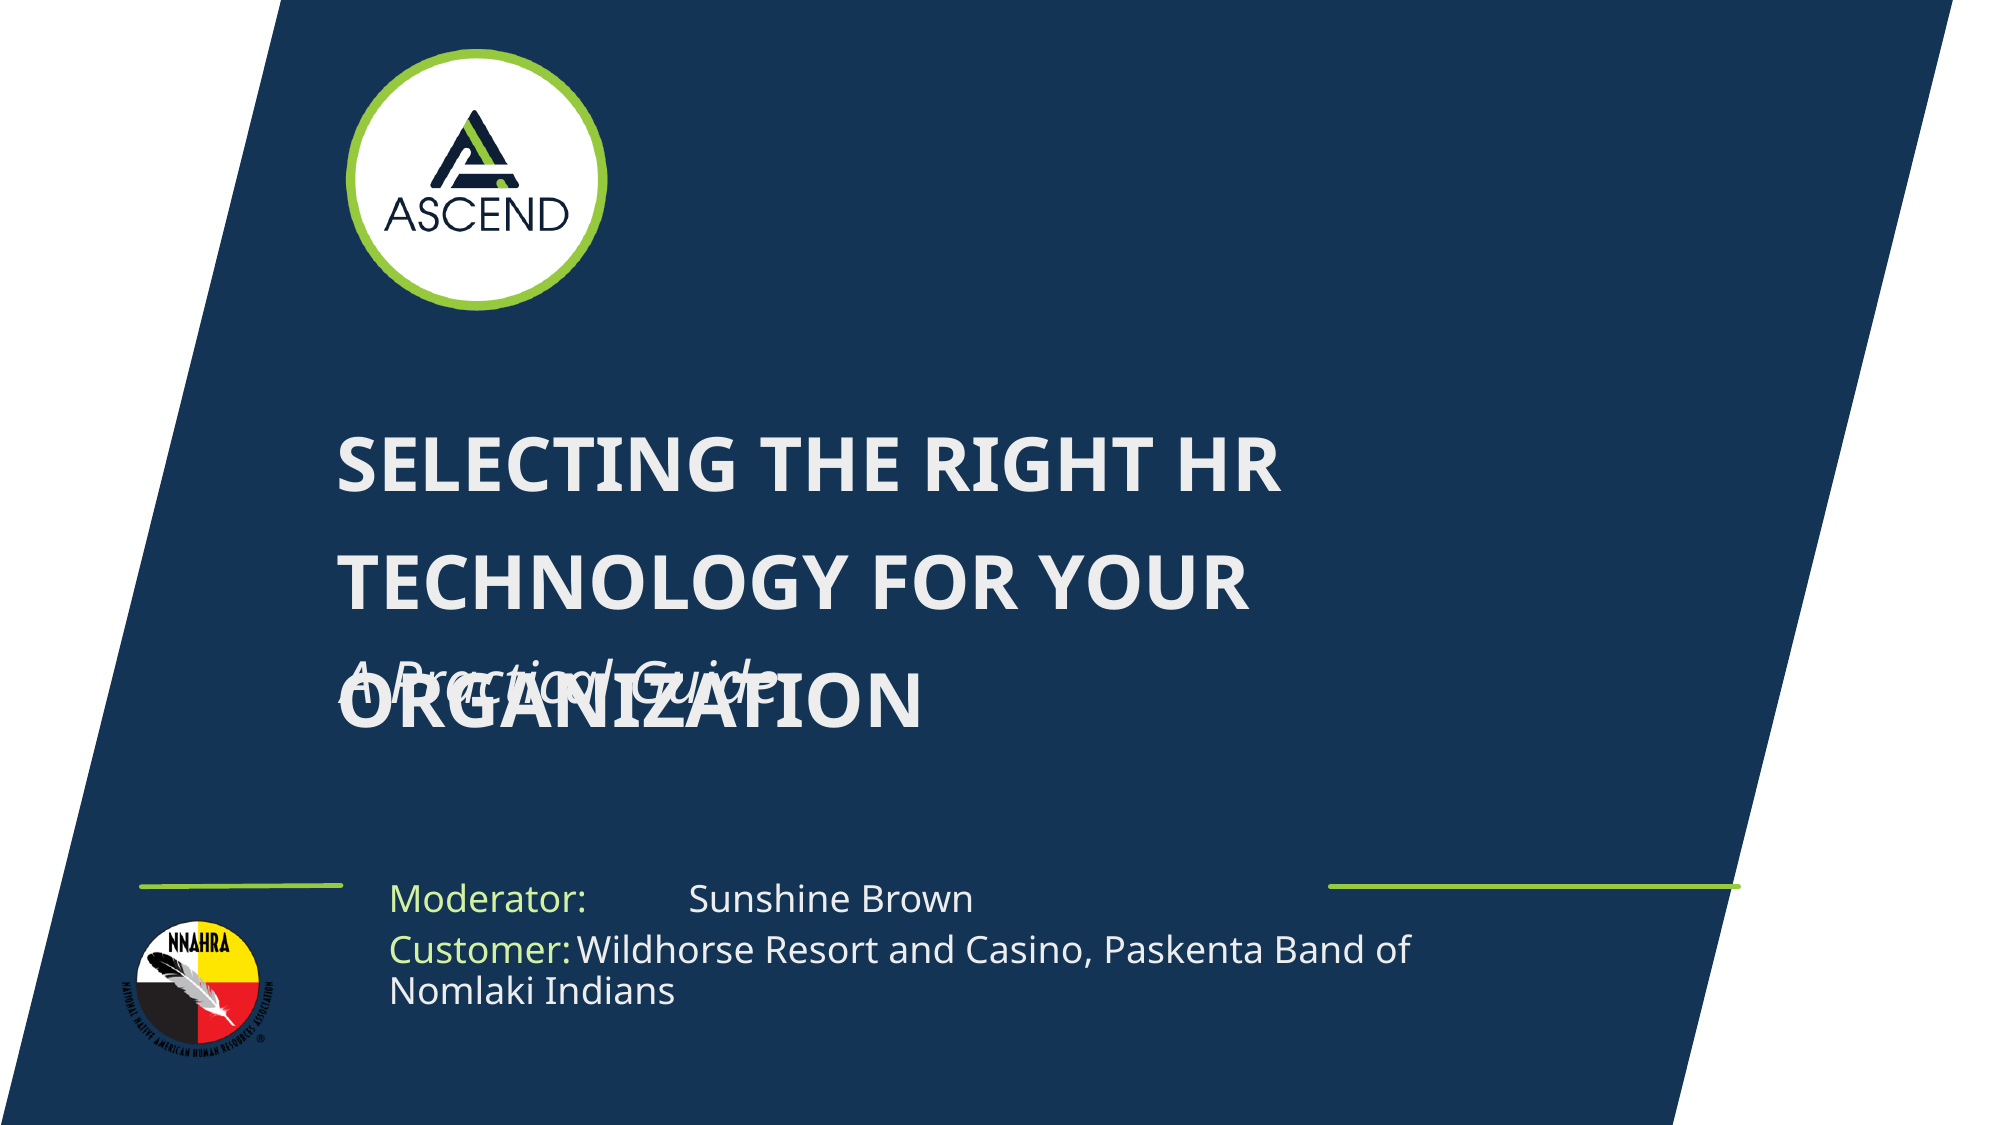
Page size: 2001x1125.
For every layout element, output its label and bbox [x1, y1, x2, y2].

text_box [0, 0, 1954, 1125]
picture [121, 920, 274, 1058]
picture [340, 44, 612, 314]
